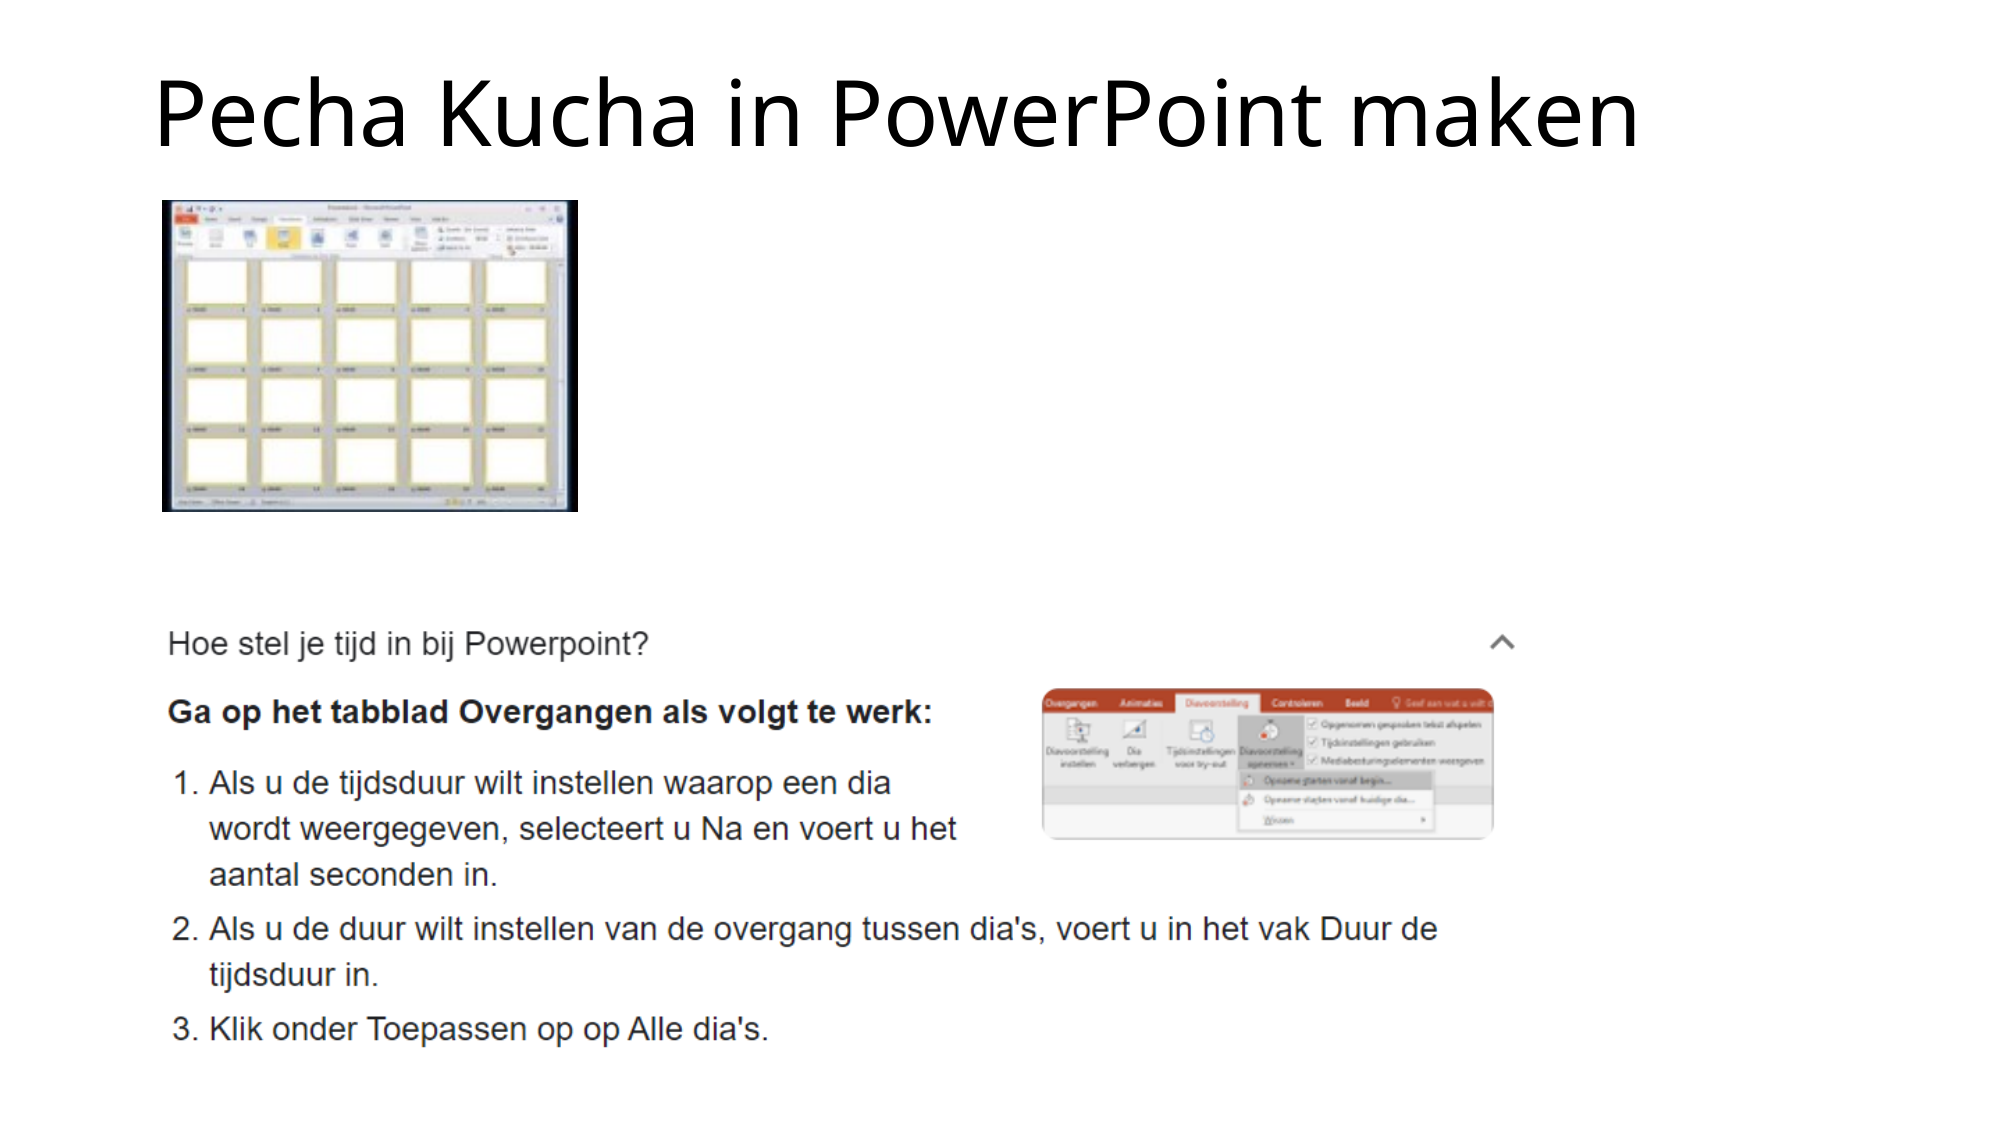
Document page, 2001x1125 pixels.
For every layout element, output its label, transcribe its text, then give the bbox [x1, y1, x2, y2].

picture [94, 612, 1624, 1072]
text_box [161, 199, 579, 513]
text_box Pecha Kucha in PowerPoint maken [137, 59, 1863, 278]
